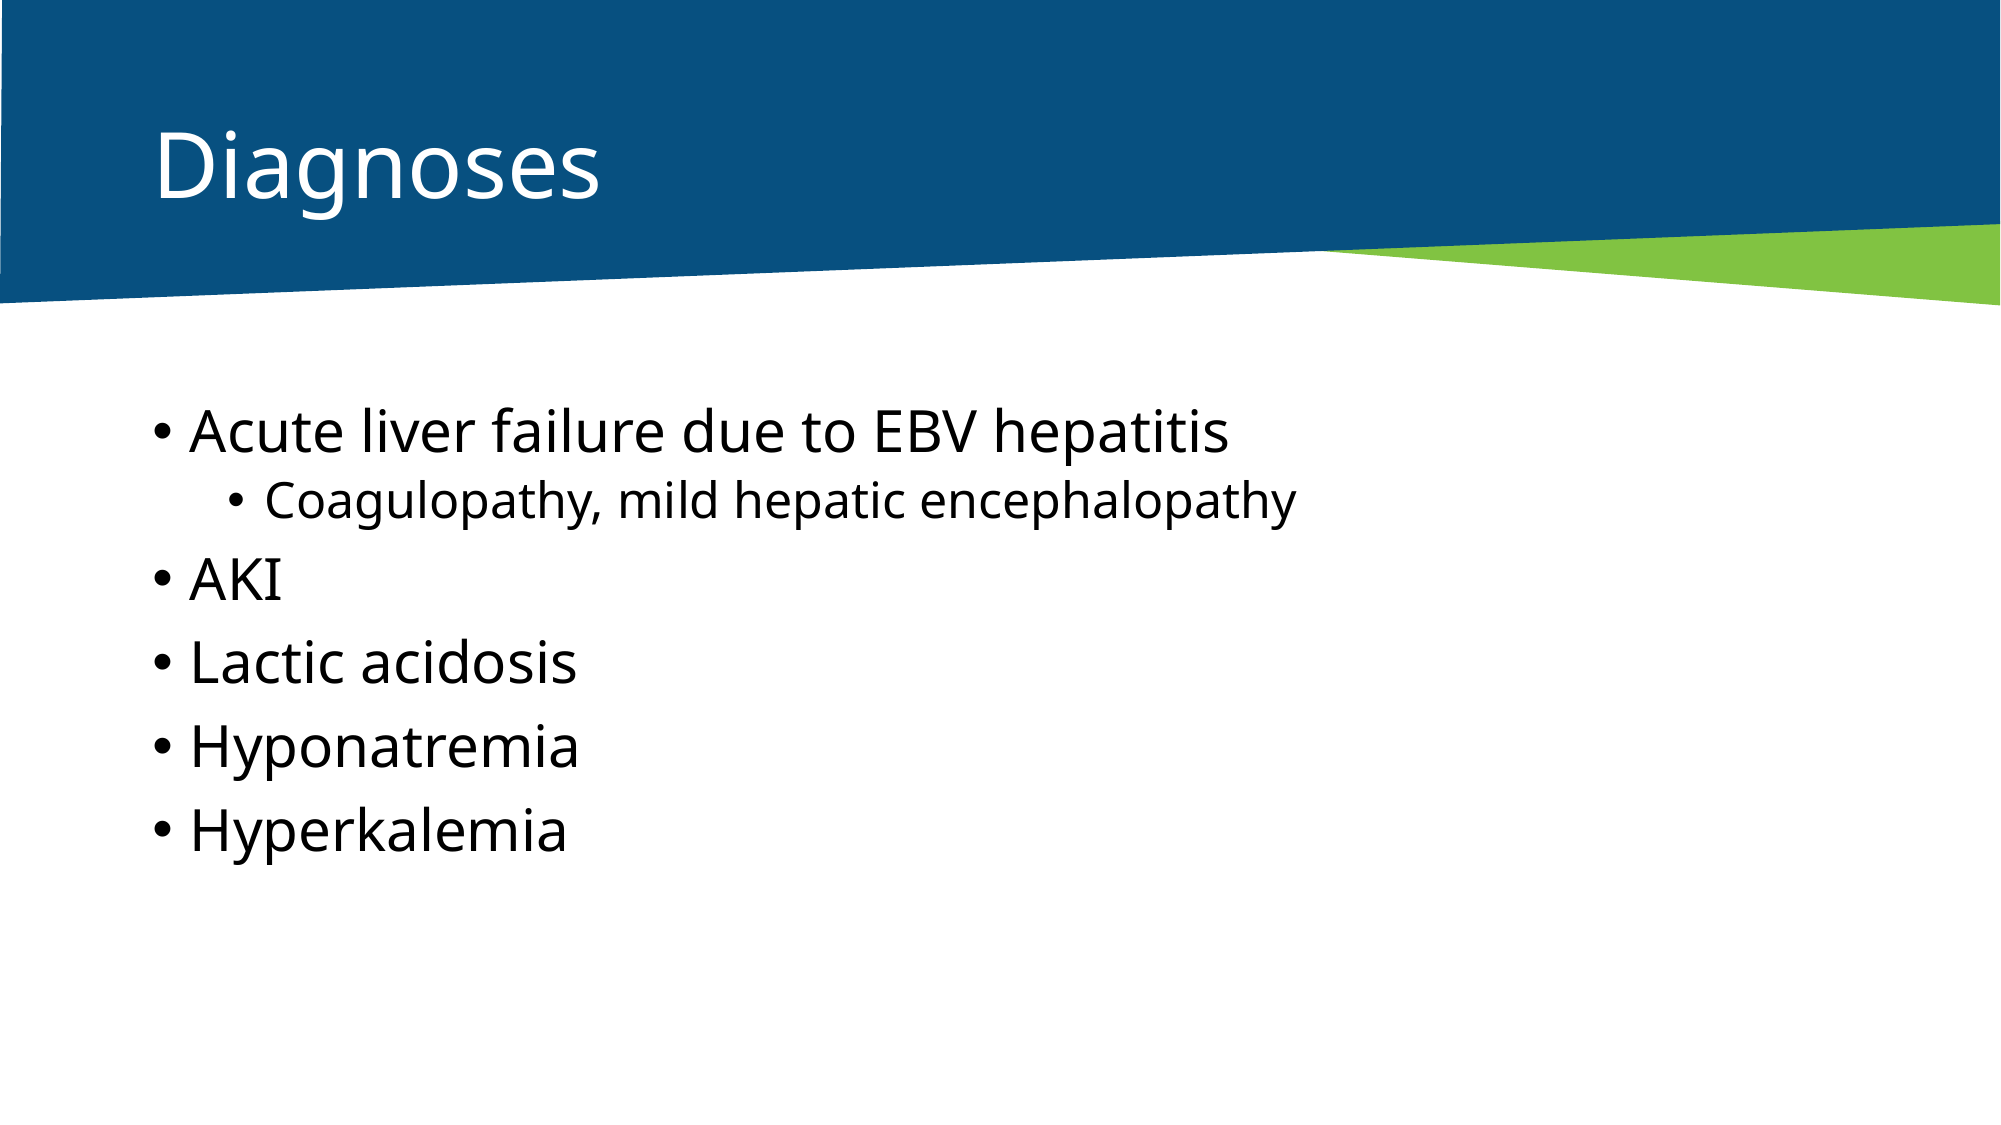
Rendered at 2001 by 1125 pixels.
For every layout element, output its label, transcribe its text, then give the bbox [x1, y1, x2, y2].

title Diagnoses [137, 59, 1863, 278]
list Acute liver failure due to EBV hepatitis Coagulopathy, mild hepatic encephalopathy AKI Lactic acidosis Hyponatremia Hyperkalemia [137, 394, 1863, 1014]
